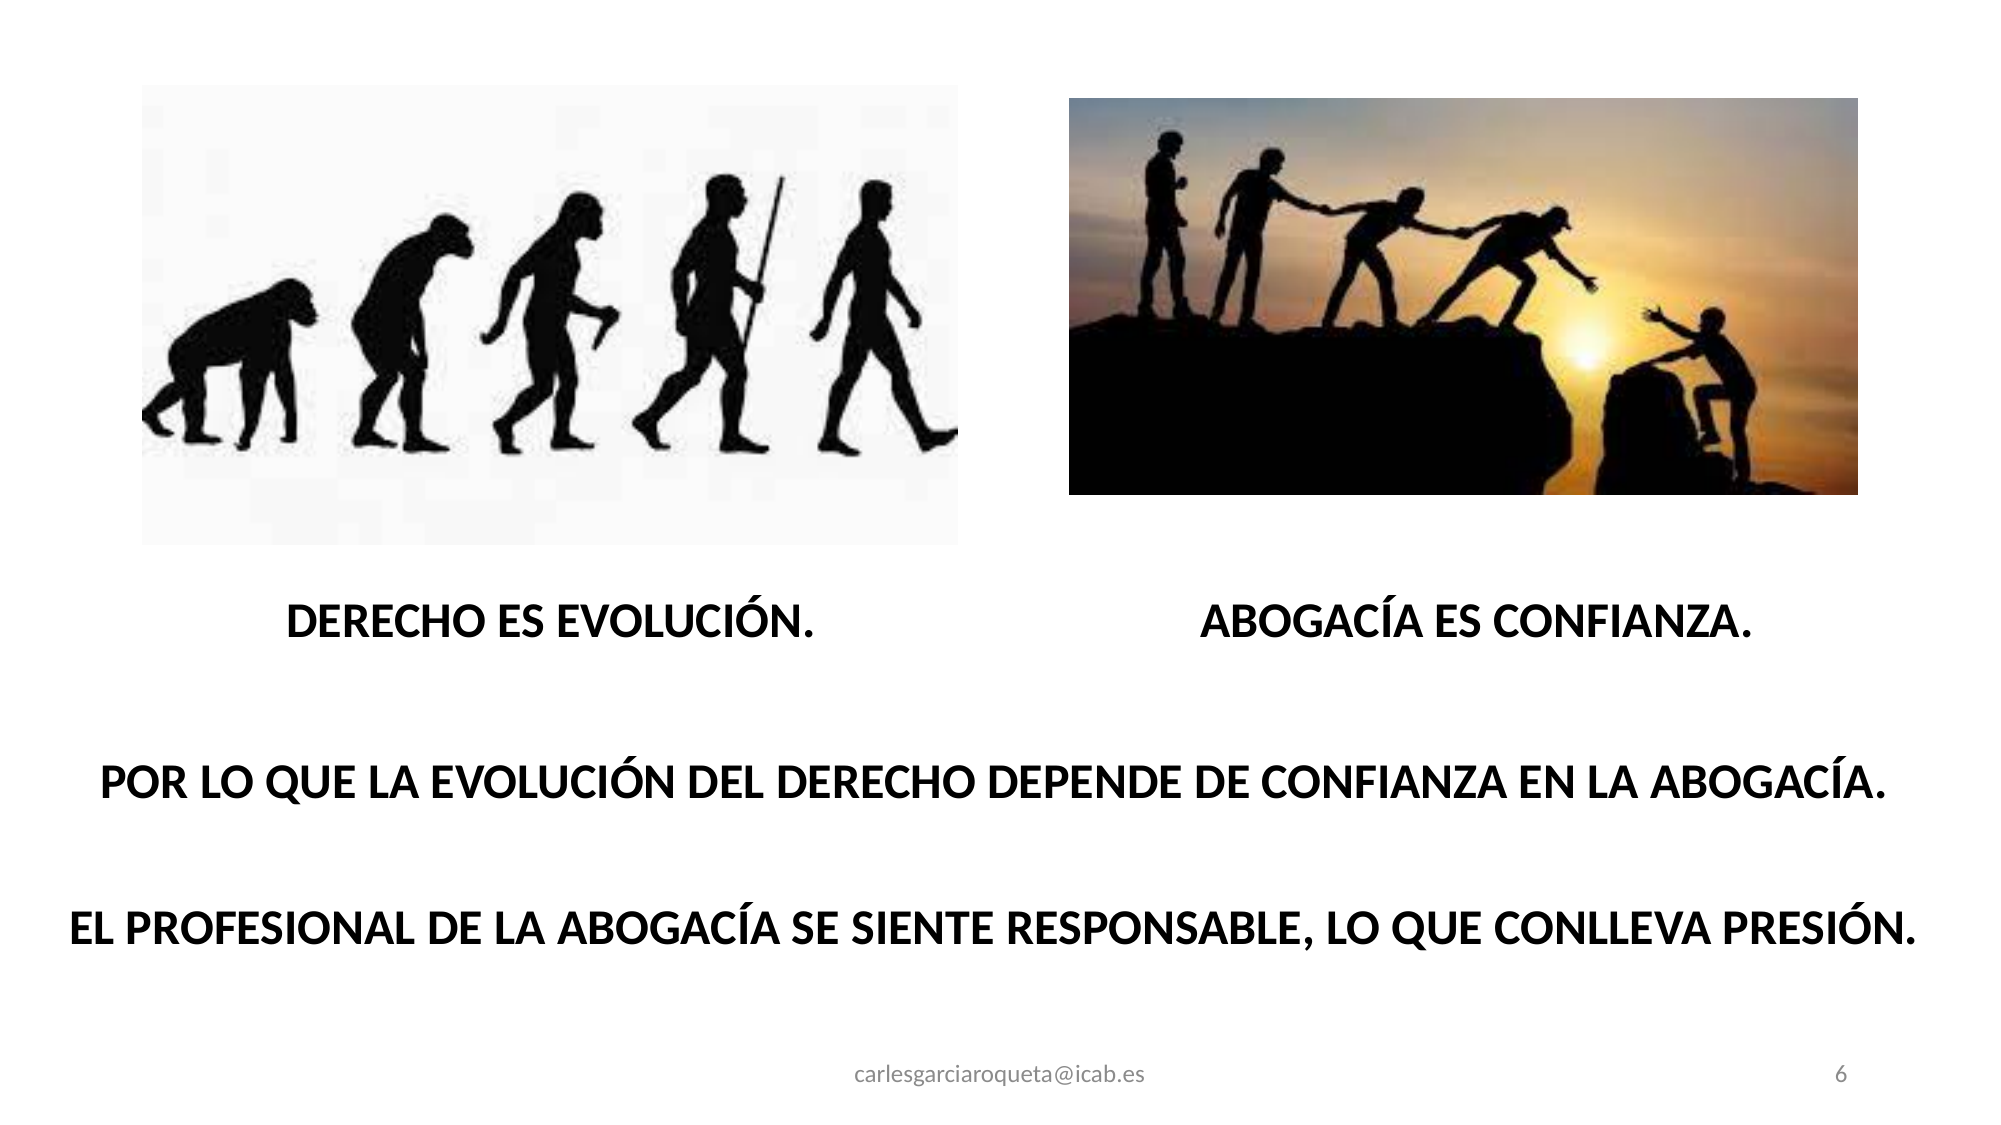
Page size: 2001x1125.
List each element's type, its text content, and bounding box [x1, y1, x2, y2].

text_box EL PROFESIONAL DE LA ABOGACÍA SE SIENTE RESPONSABLE, LO QUE CONLLEVA PRESIÓN. [54, 886, 1946, 962]
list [142, 85, 958, 545]
footer carlesgarciaroqueta@icab.es [662, 1042, 1338, 1103]
slide_number 6 [1412, 1042, 1863, 1103]
text_box ABOGACÍA ES CONFIANZA. [1185, 580, 1780, 655]
picture [1069, 98, 1858, 495]
text_box DERECHO ES EVOLUCIÓN. [271, 580, 842, 655]
text_box POR LO QUE LA EVOLUCIÓN DEL DERECHO DEPENDE DE CONFIANZA EN LA ABOGACÍA. [85, 741, 1915, 816]
